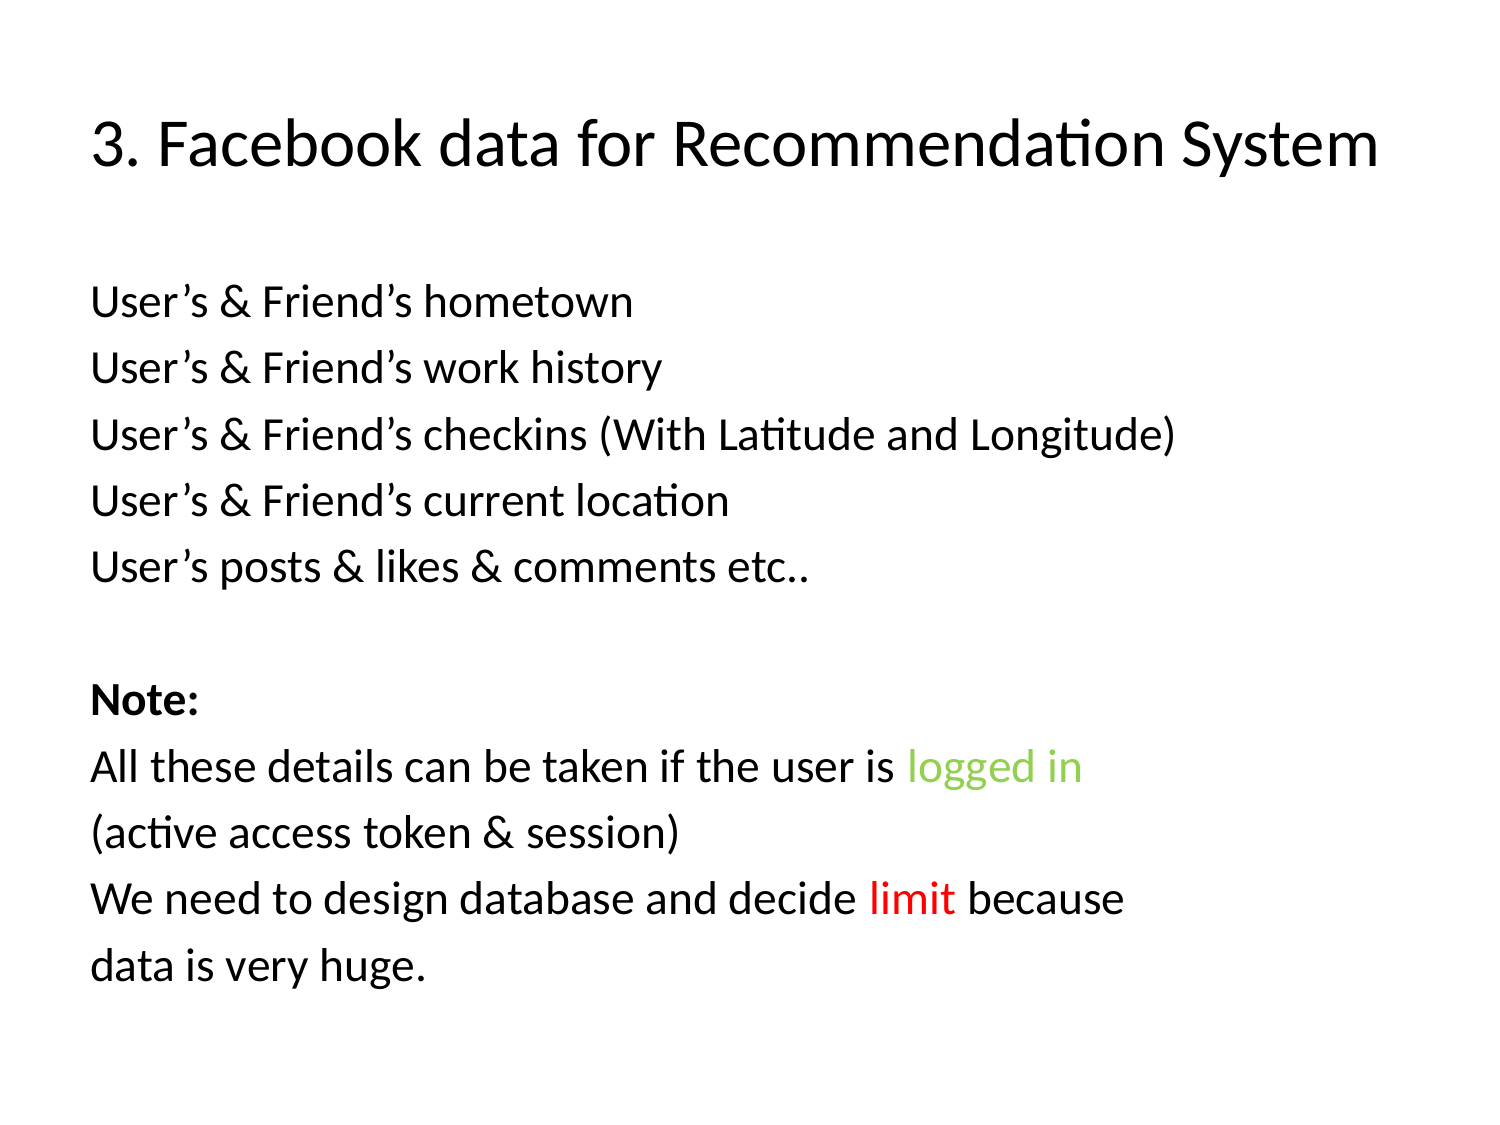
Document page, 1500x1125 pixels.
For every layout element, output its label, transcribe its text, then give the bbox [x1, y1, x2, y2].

list User’s & Friend’s hometown User’s & Friend’s work history User’s & Friend’s checkins (With Latitude and Longitude) User’s & Friend’s current location User’s posts & likes & comments etc.. Note: All these details can be taken if the user is logged in (active access token & session) We need to design database and decide limit because data is very huge. [75, 262, 1425, 1005]
title 3. Facebook data for Recommendation System [75, 45, 1425, 233]
